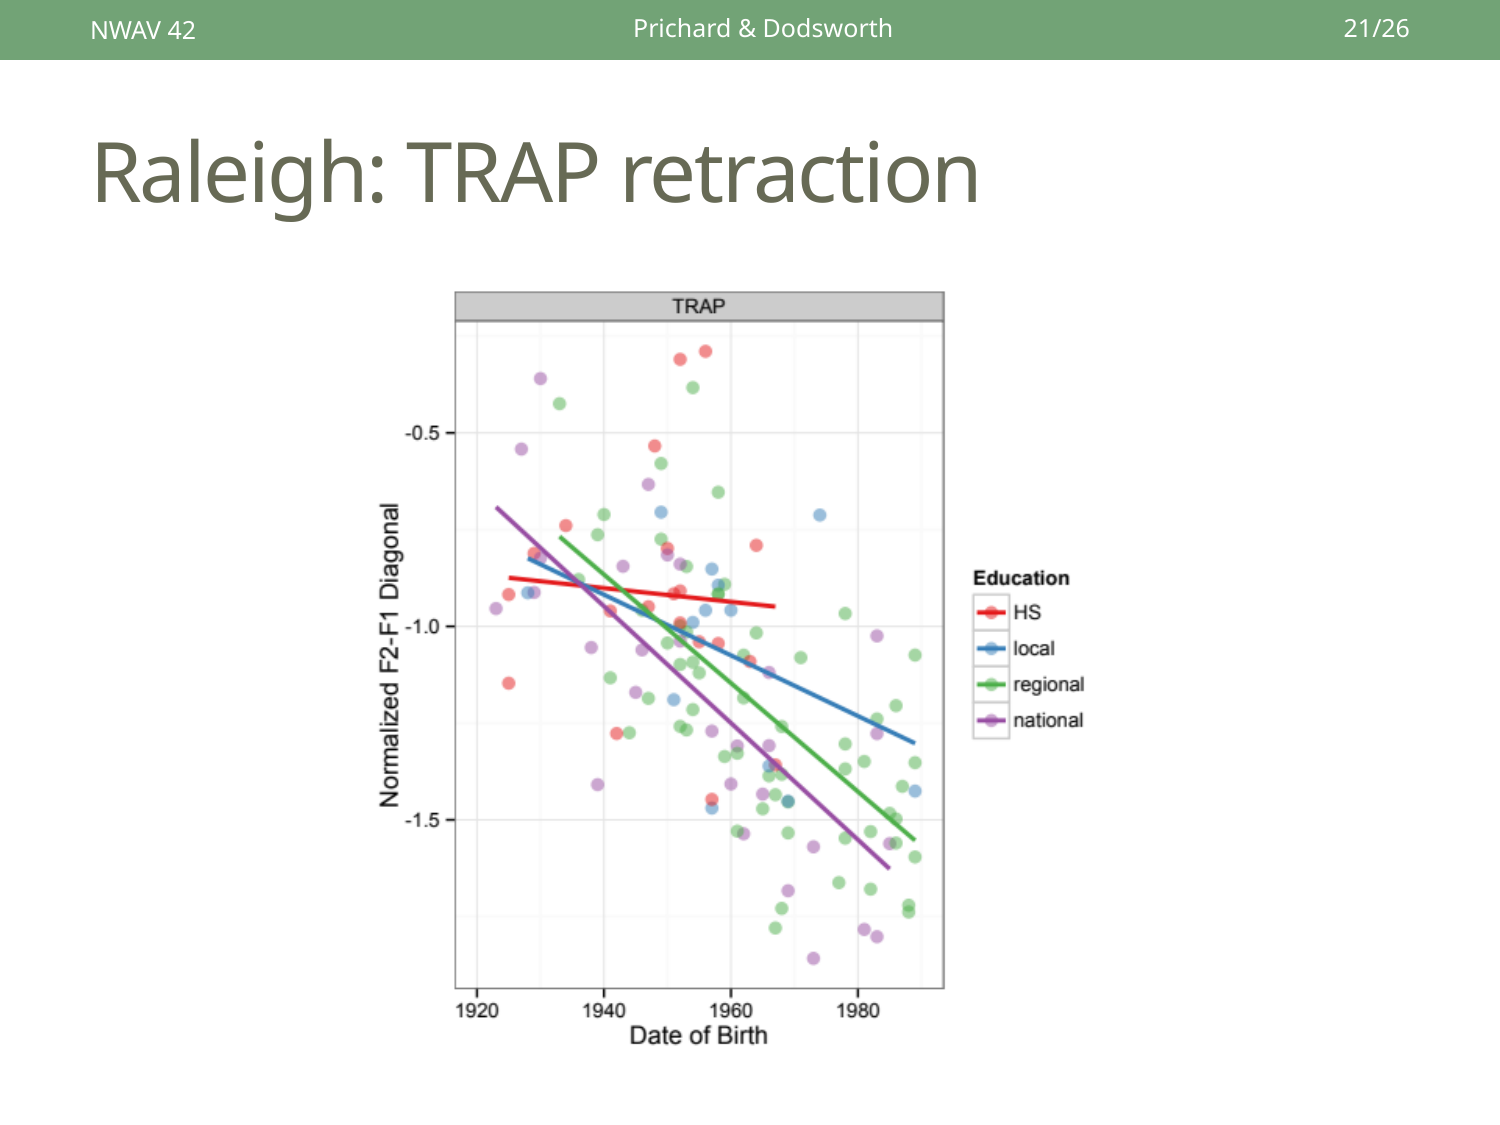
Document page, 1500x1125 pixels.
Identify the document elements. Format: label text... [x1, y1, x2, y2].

title Raleigh: TRAP retraction [75, 87, 1425, 250]
slide_number NWAV 42 [75, 3, 223, 57]
footer Prichard & Dodsworth [239, 3, 1288, 57]
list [74, 262, 1426, 1063]
slide_number 21/26 [1304, 3, 1425, 57]
